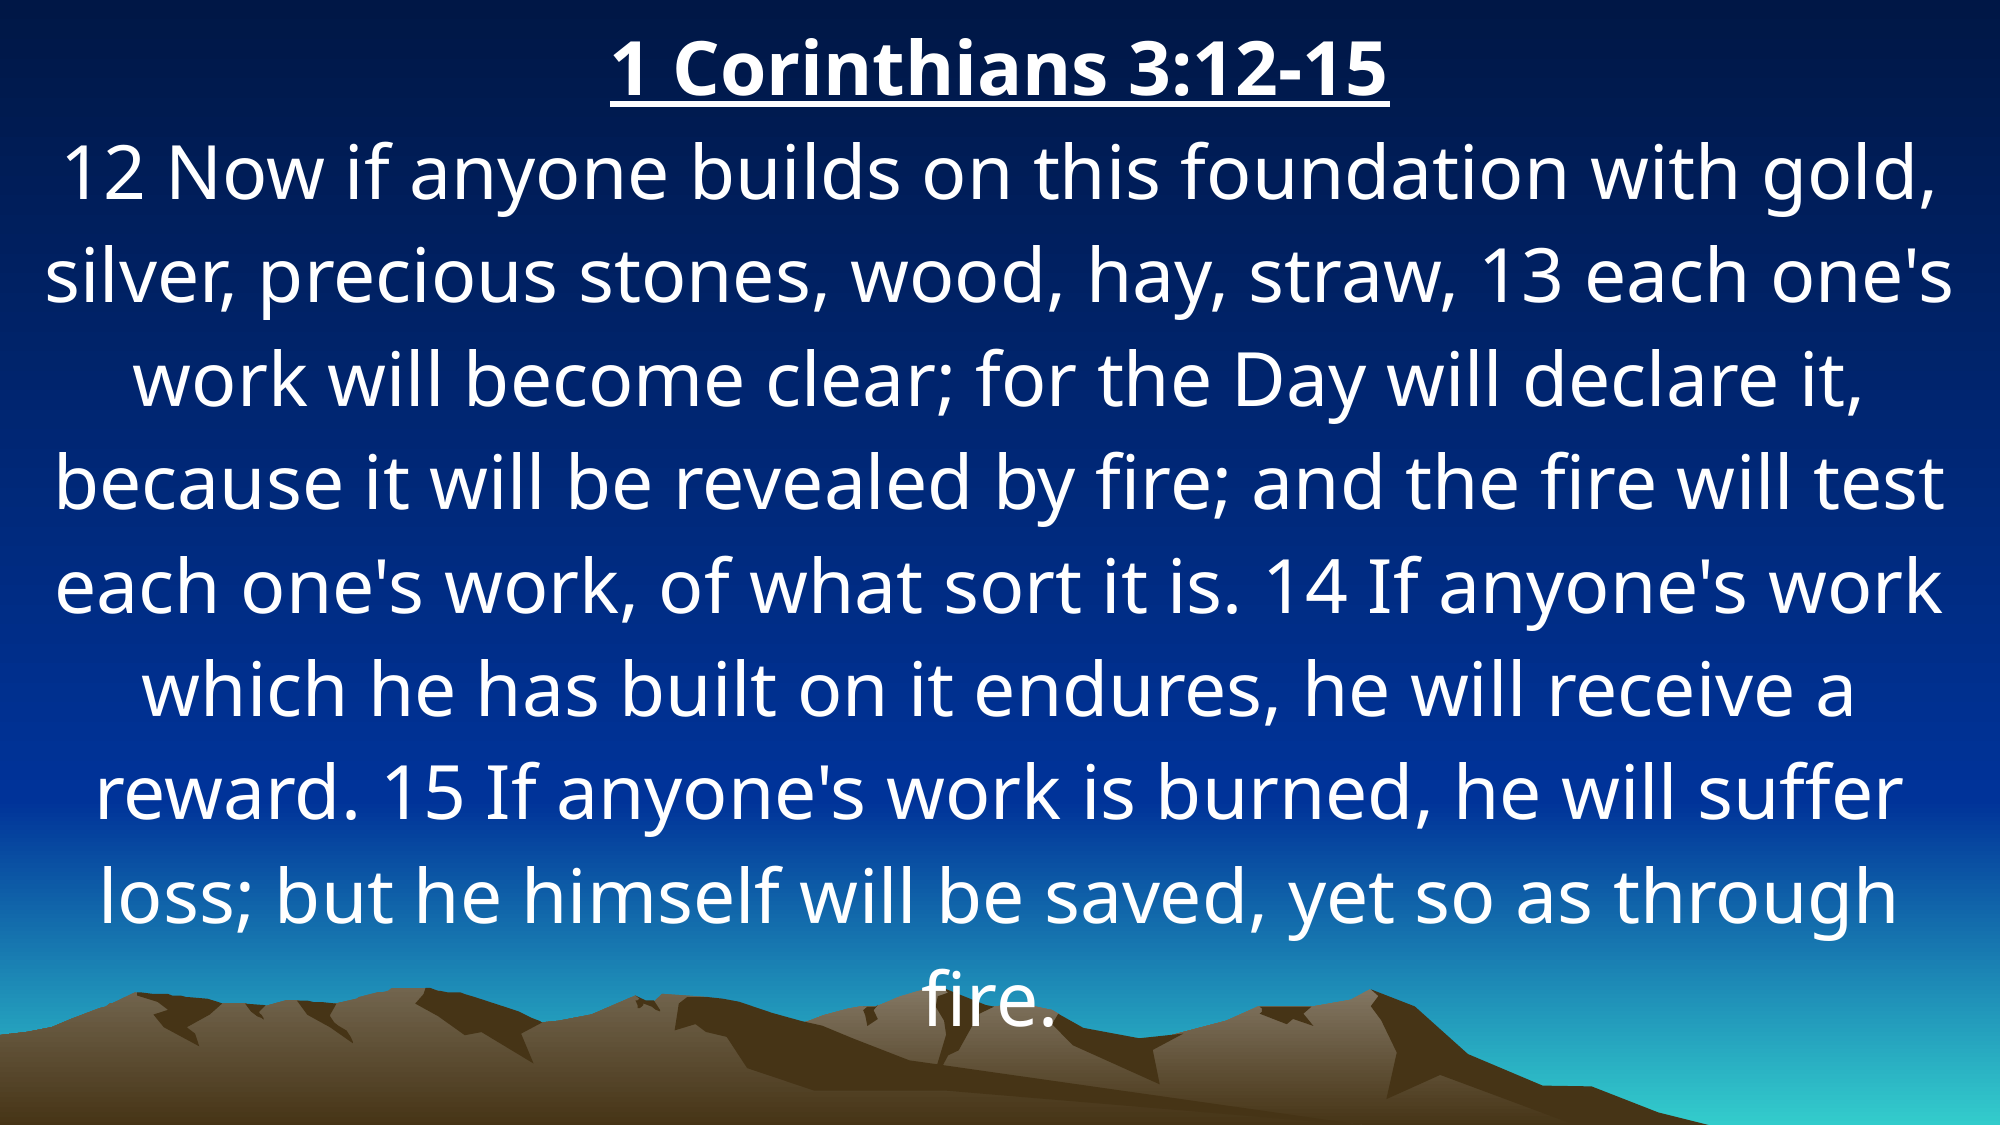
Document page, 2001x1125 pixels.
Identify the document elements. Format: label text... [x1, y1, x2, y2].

text_box 1 Corinthians 3:12-15 12 Now if anyone builds on this foundation with gold, silver, precious stones, wood, hay, straw, 13 each one's work will become clear; for the Day will declare it, because it will be revealed by fire; and the fire will test each one's work, of what sort it is. 14 If anyone's work which he has built on it endures, he will receive a reward. 15 If anyone's work is burned, he will suffer loss; but he himself will be saved, yet so as through fire. [24, 0, 1975, 825]
